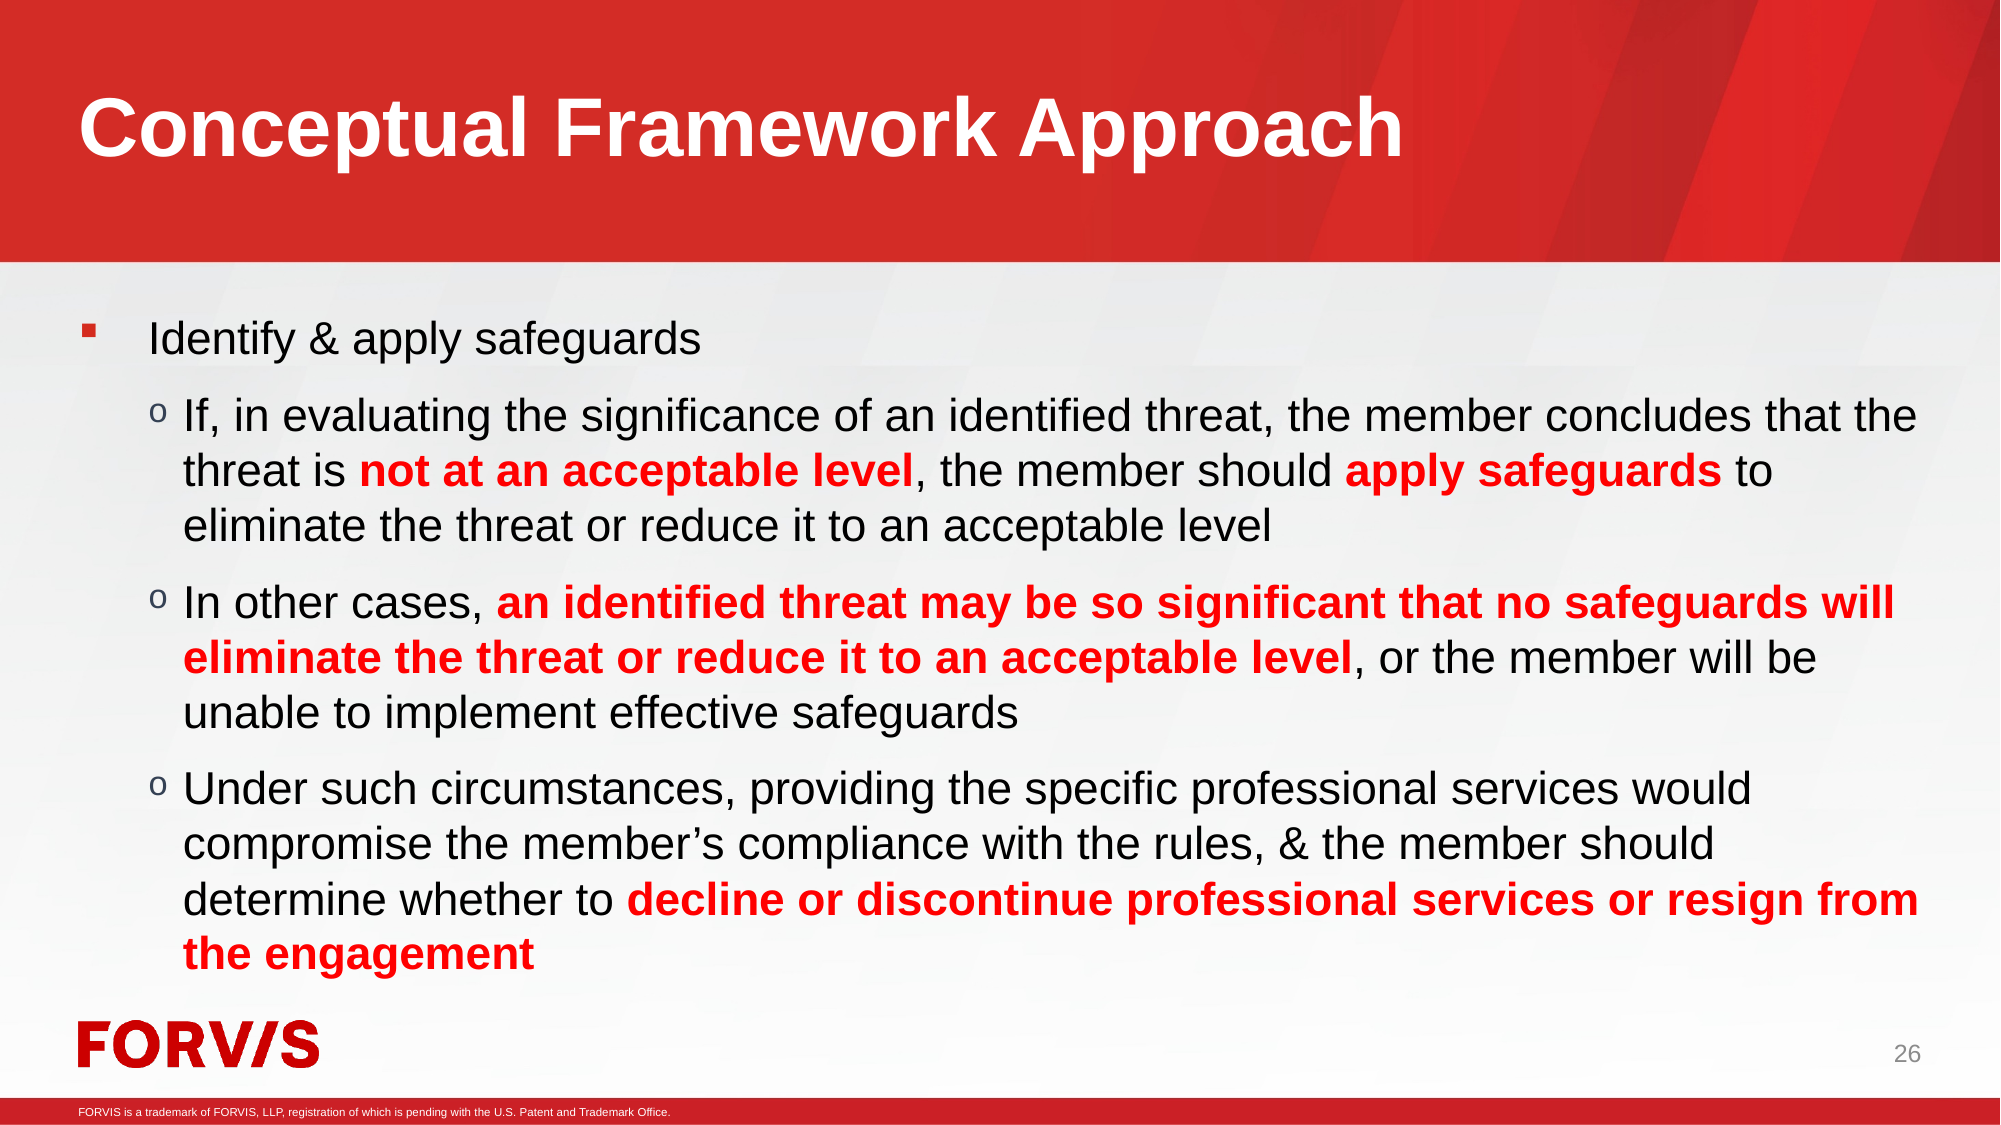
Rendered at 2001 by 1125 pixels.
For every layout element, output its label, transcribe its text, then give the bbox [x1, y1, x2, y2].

list Identify & apply safeguards If, in evaluating the significance of an identified threat, the member concludes that the threat is not at an acceptable level, the member should apply safeguards to eliminate the threat or reduce it to an acceptable level In other cases, an identified threat may be so significant that no safeguards will eliminate the threat or reduce it to an acceptable level, or the member will be unable to implement effective safeguards Under such circumstances, providing the specific professional services would compromise the member’s compliance with the rules, & the member should determine whether to decline or discontinue professional services or resign from the engagement [78, 301, 1922, 991]
title Conceptual Framework Approach [78, 0, 1922, 259]
slide_number 26 [1471, 1046, 1922, 1068]
picture [0, 0, 2000, 1125]
